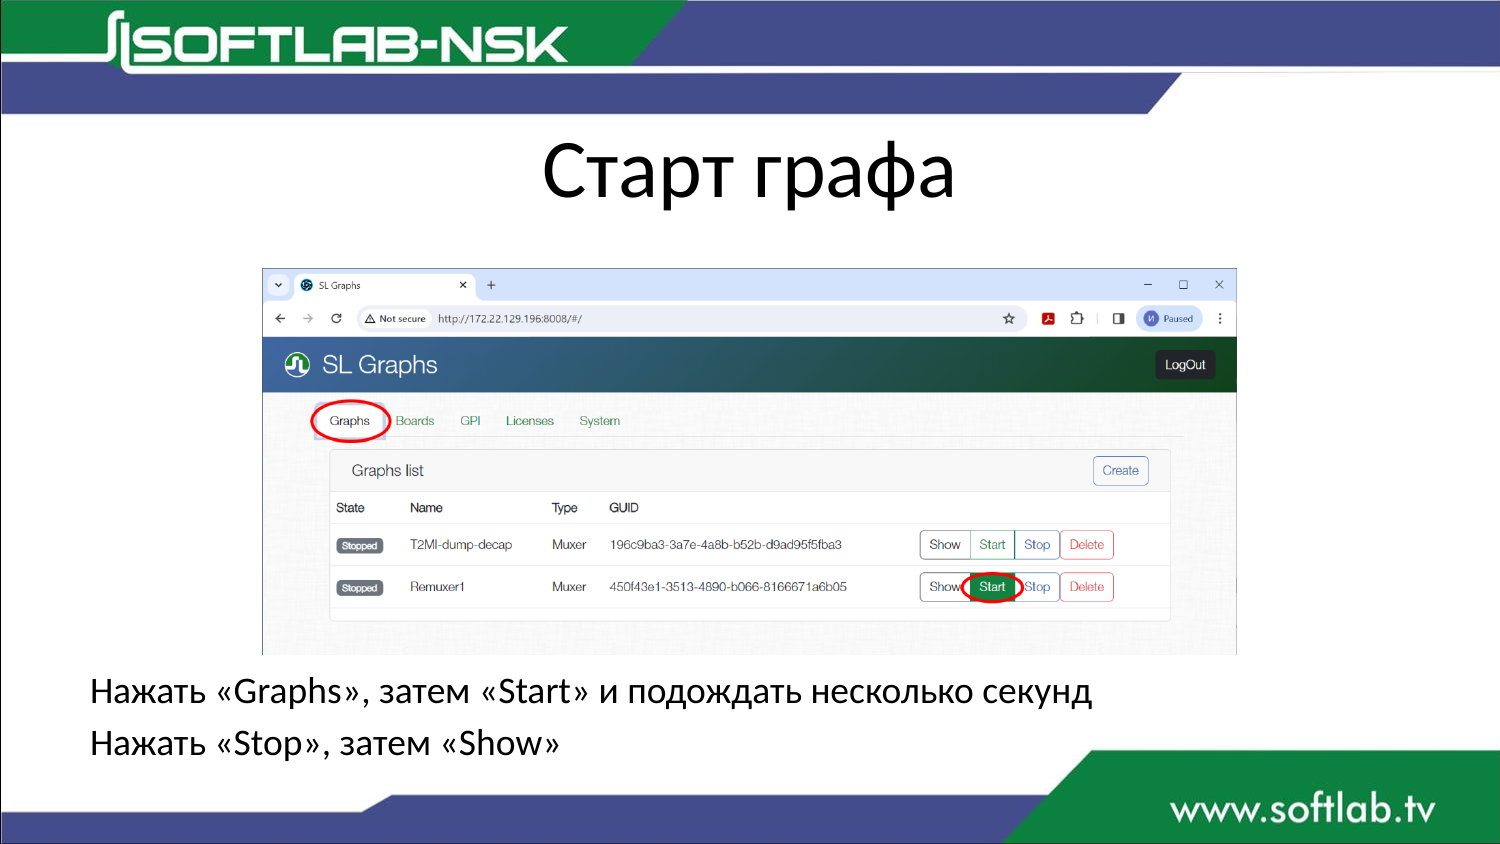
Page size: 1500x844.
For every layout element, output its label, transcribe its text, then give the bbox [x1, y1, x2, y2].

title Старт графа [74, 105, 1426, 223]
list Нажать «Graphs», затем «Start» и подождать несколько секунд Нажать «Stop», затем «Show» [74, 657, 1426, 777]
picture [0, 0, 1500, 844]
